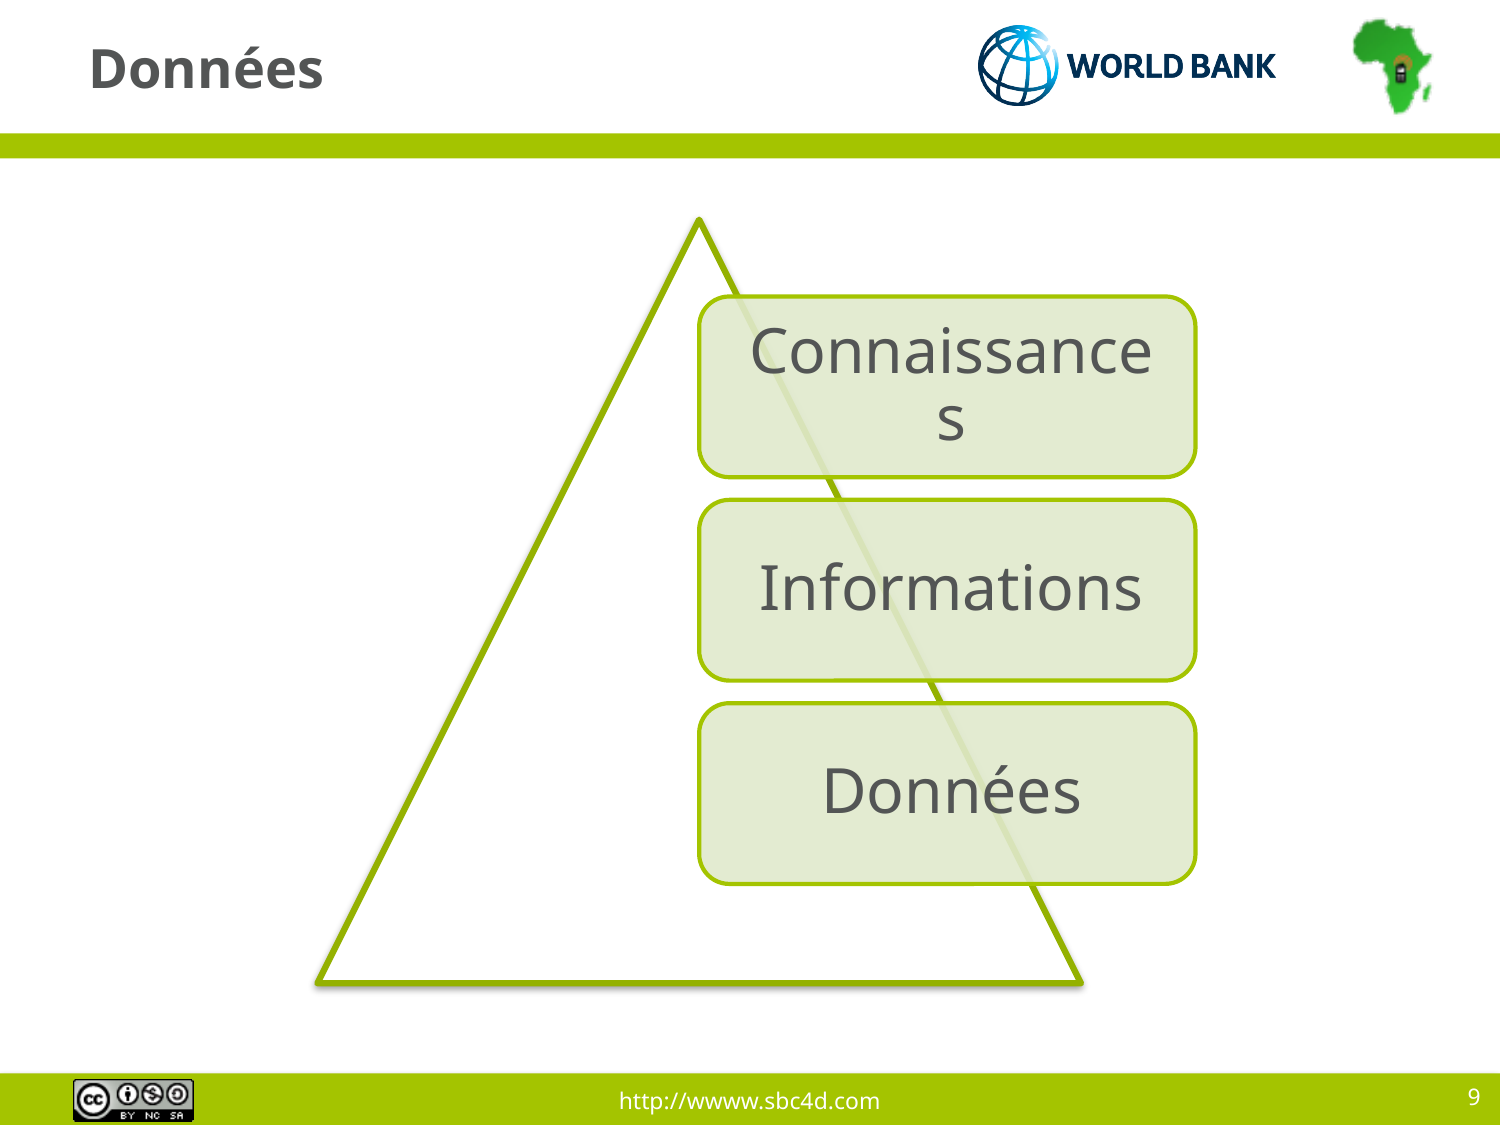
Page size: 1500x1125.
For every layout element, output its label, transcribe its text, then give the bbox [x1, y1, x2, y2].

picture [1352, 16, 1436, 117]
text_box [73, 219, 1440, 984]
picture [978, 25, 1280, 106]
title Données [73, 0, 858, 134]
picture [1014, 42, 1025, 57]
picture [1000, 33, 1013, 39]
picture [1002, 39, 1016, 51]
picture [73, 1079, 194, 1122]
